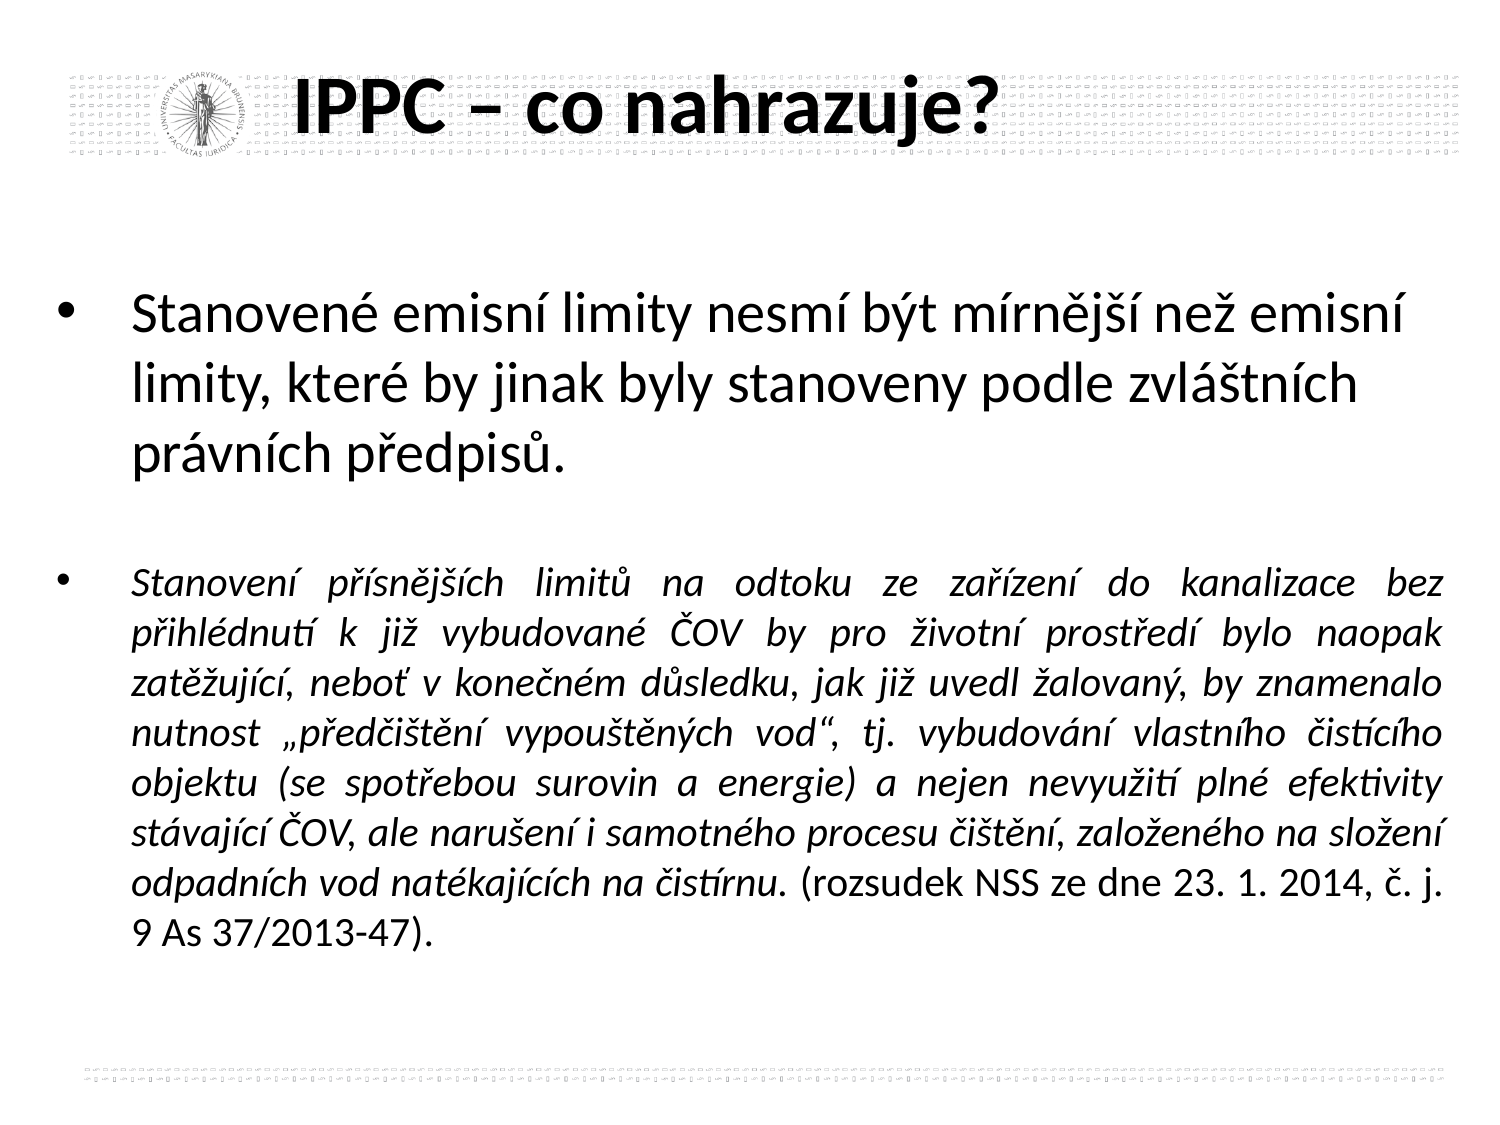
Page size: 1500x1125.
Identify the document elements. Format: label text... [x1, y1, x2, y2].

text_box Stanovené emisní limity nesmí být mírnější než emisní limity, které by jinak byly stanoveny podle zvláštních právních předpisů. Stanovení přísnějších limitů na odtoku ze zařízení do kanalizace bez přihlédnutí k již vybudované ČOV by pro životní prostředí bylo naopak zatěžující, neboť v konečném důsledku, jak již uvedl žalovaný, by znamenalo nutnost „předčištění vypouštěných vod“, tj. vybudování vlastního čistícího objektu (se spotřebou surovin a energie) a nejen nevyužití plné efektivity stávající ČOV, ale narušení i samotného procesu čištění, založeného na složení odpadních vod natékajících na čistírnu. (rozsudek NSS ze dne 23. 1. 2014, č. j. 9 As 37/2013-47). [41, 267, 1459, 1038]
picture [0, 42, 1500, 200]
picture [13, 1039, 1500, 1116]
